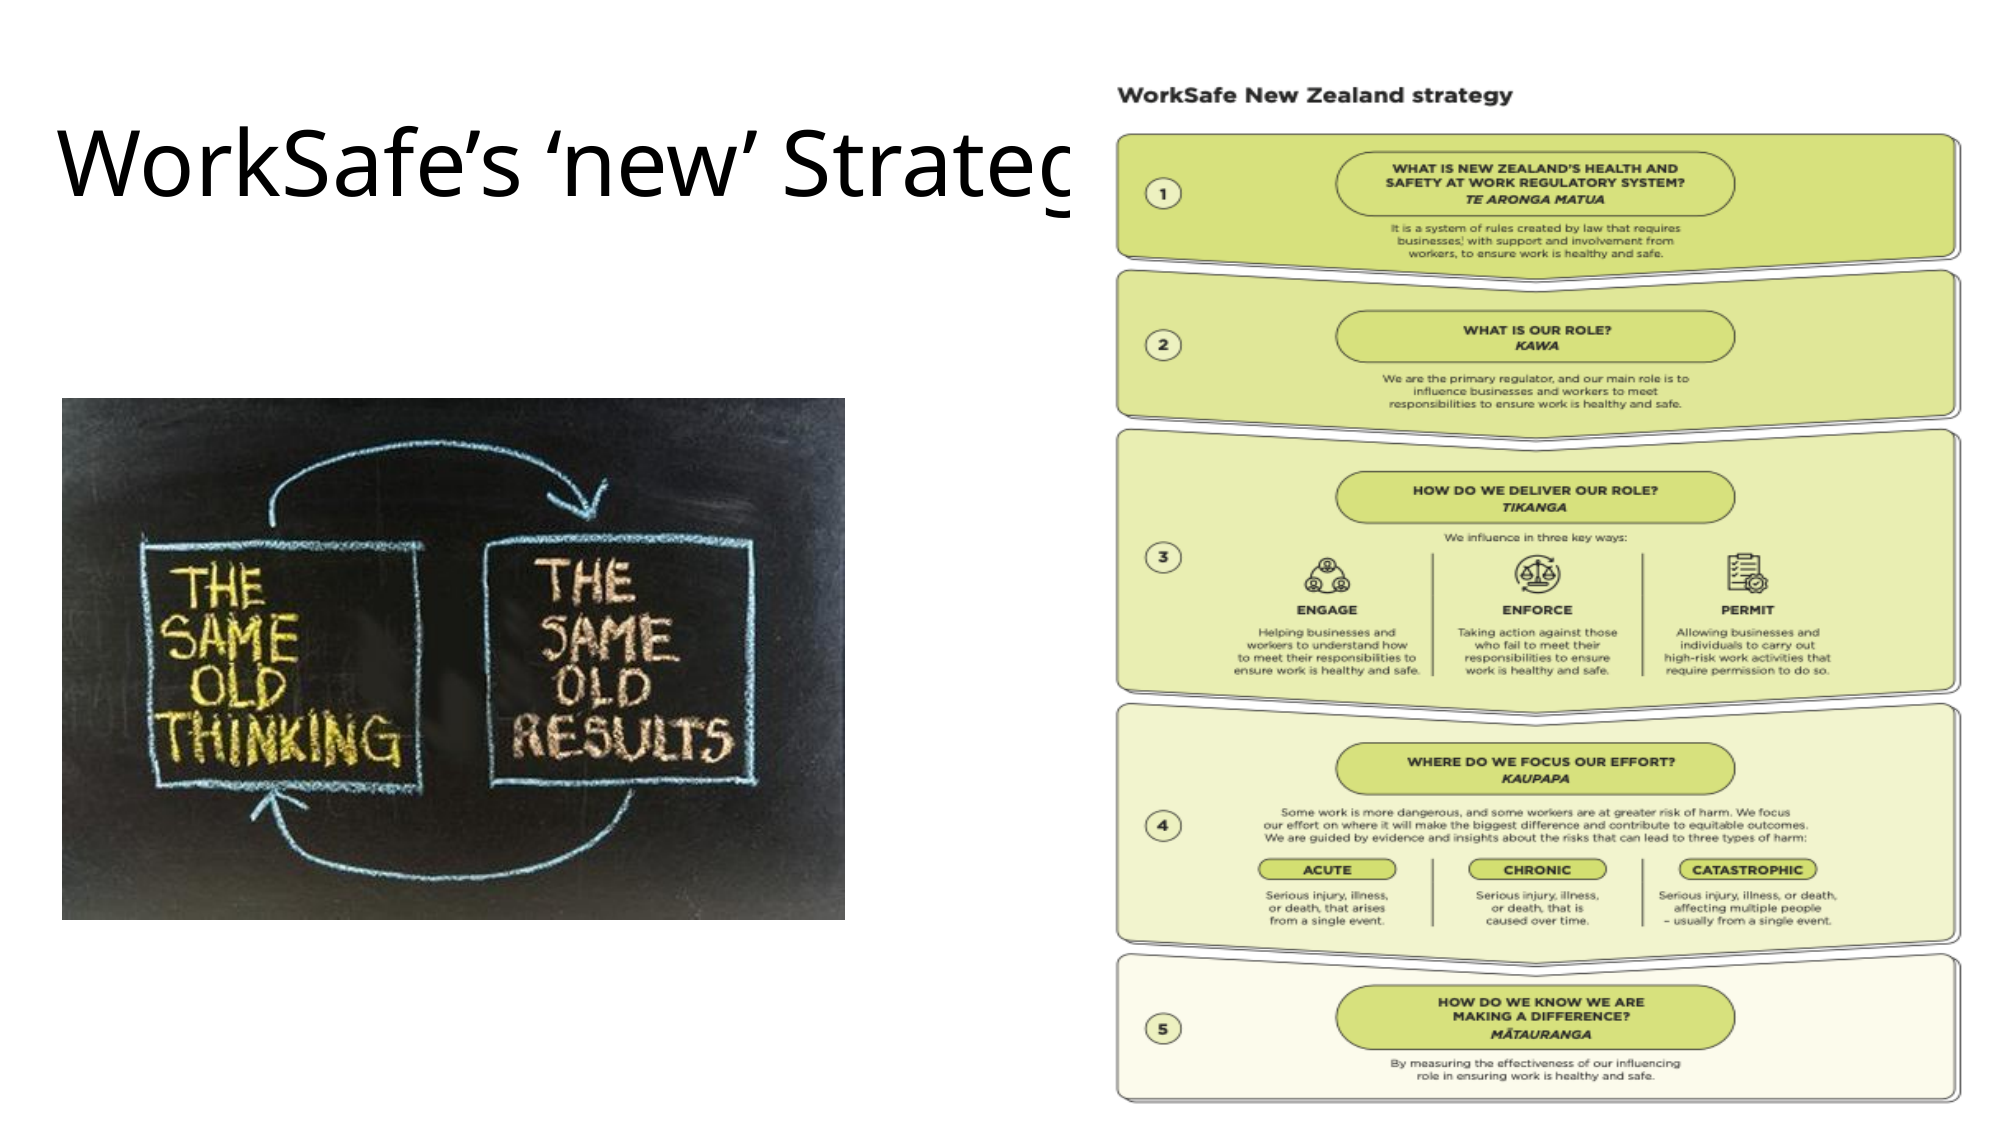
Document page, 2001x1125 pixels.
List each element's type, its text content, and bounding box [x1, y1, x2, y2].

picture [61, 398, 845, 921]
title WorkSafe’s ‘new’ Strategy [41, 57, 1069, 276]
picture [1069, 9, 2000, 1116]
